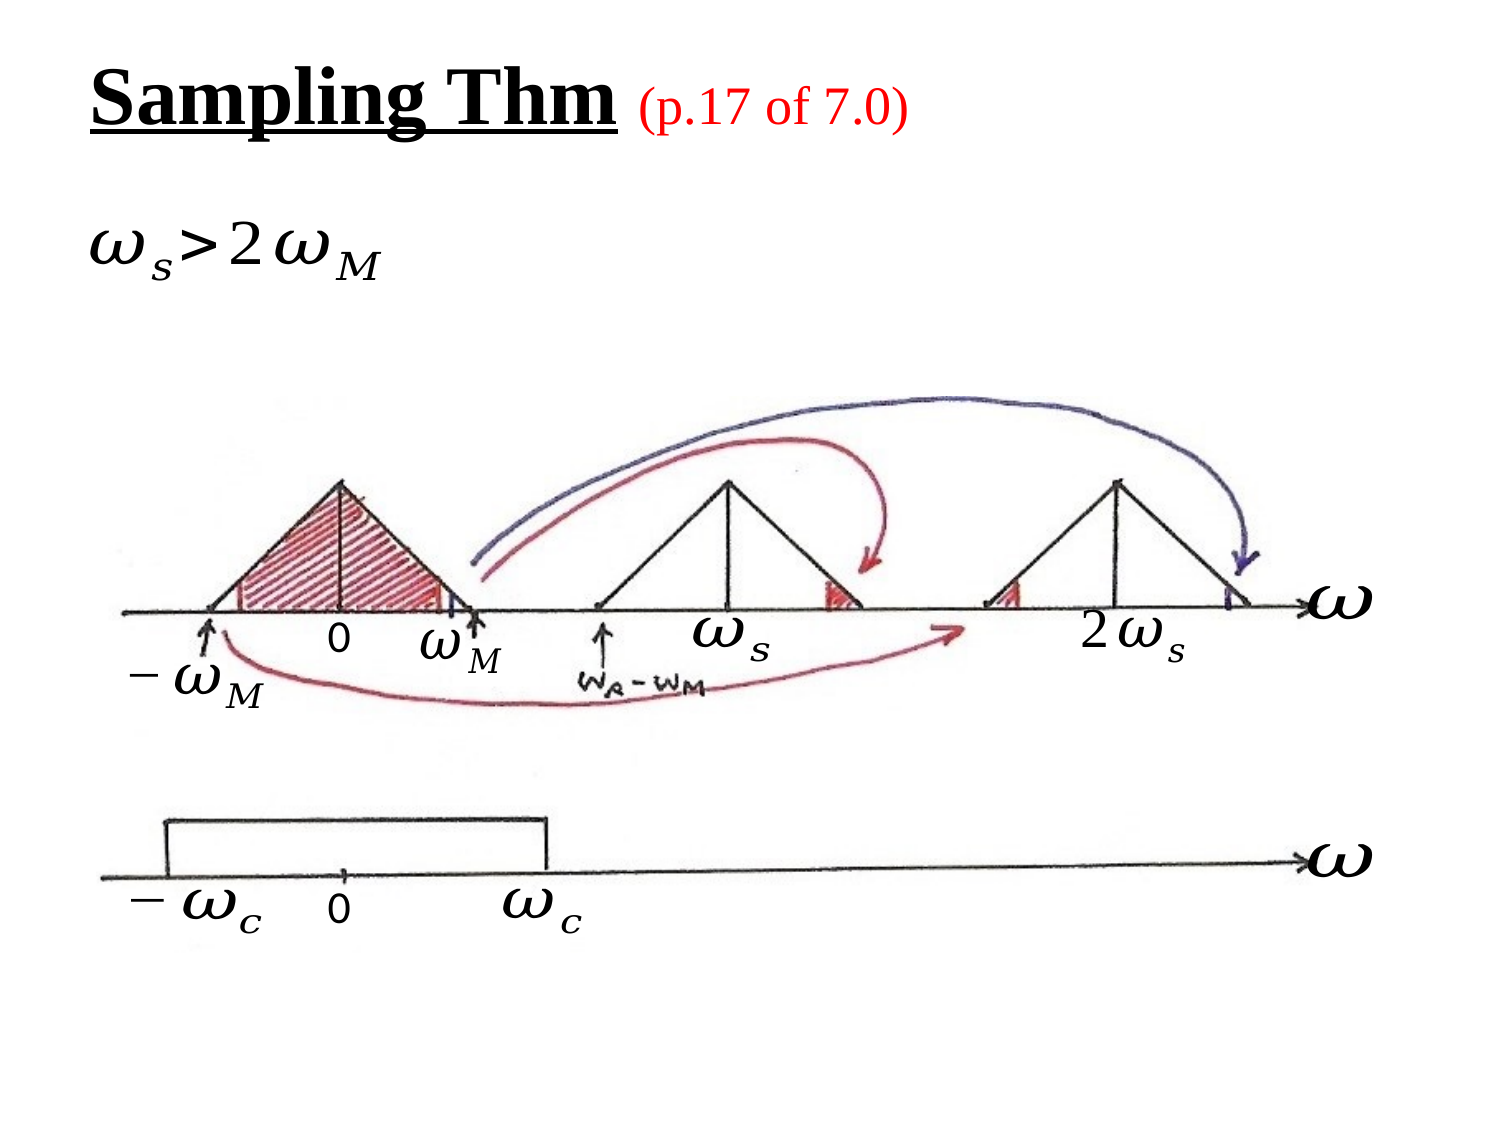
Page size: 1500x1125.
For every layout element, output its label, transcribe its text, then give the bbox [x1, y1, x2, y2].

text_box Sampling Thm (p.17 of 7.0) [0, 33, 1500, 149]
picture [95, 395, 1330, 953]
